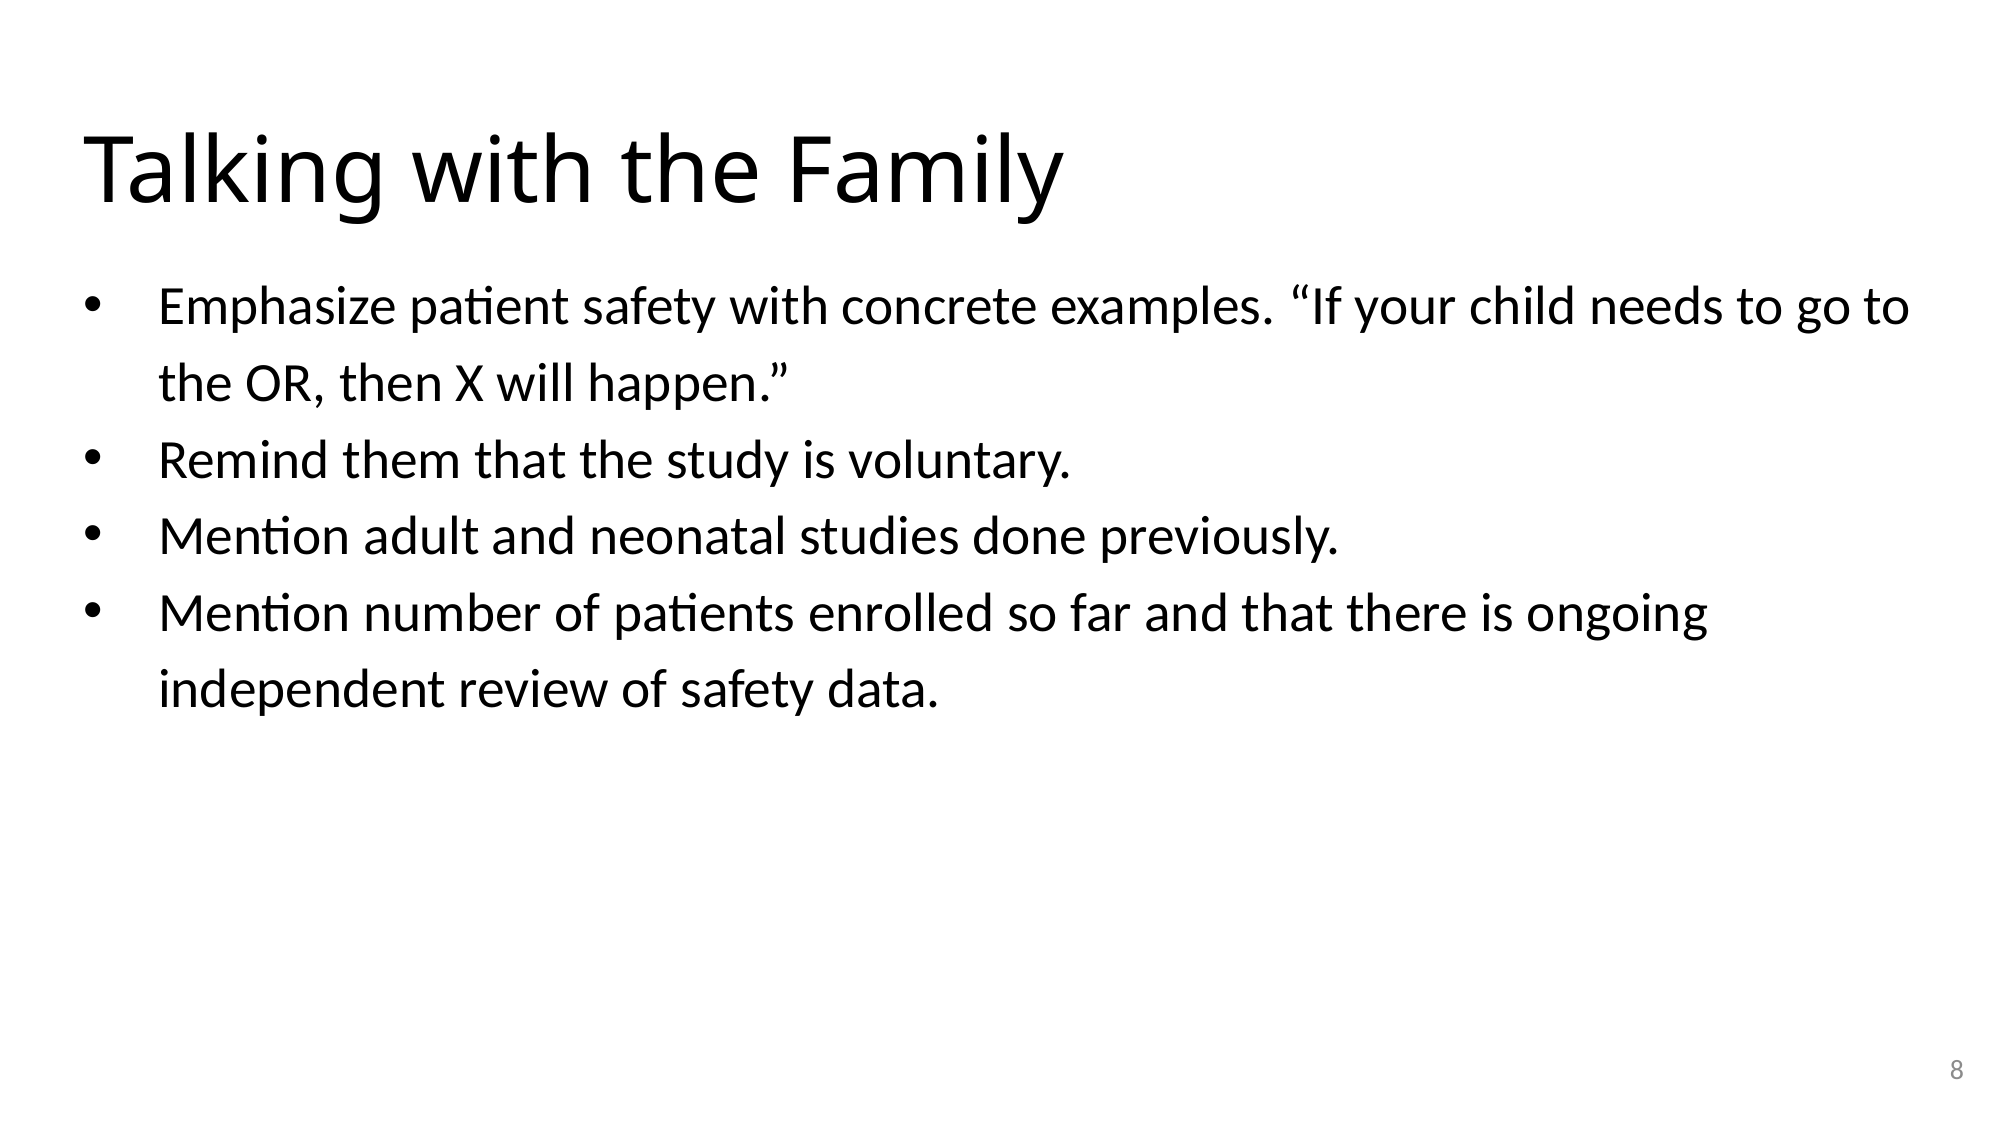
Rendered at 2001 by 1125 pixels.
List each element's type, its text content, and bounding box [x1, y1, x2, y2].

slide_number 8 [1858, 1025, 1979, 1112]
title Talking with the Family [68, 97, 1932, 234]
list Emphasize patient safety with concrete examples. “If your child needs to go to the OR, then X will happen.” Remind them that the study is voluntary. Mention adult and neonatal studies done previously. Mention number of patients enrolled so far and that there is ongoing independent review of safety data. [68, 252, 1932, 1000]
